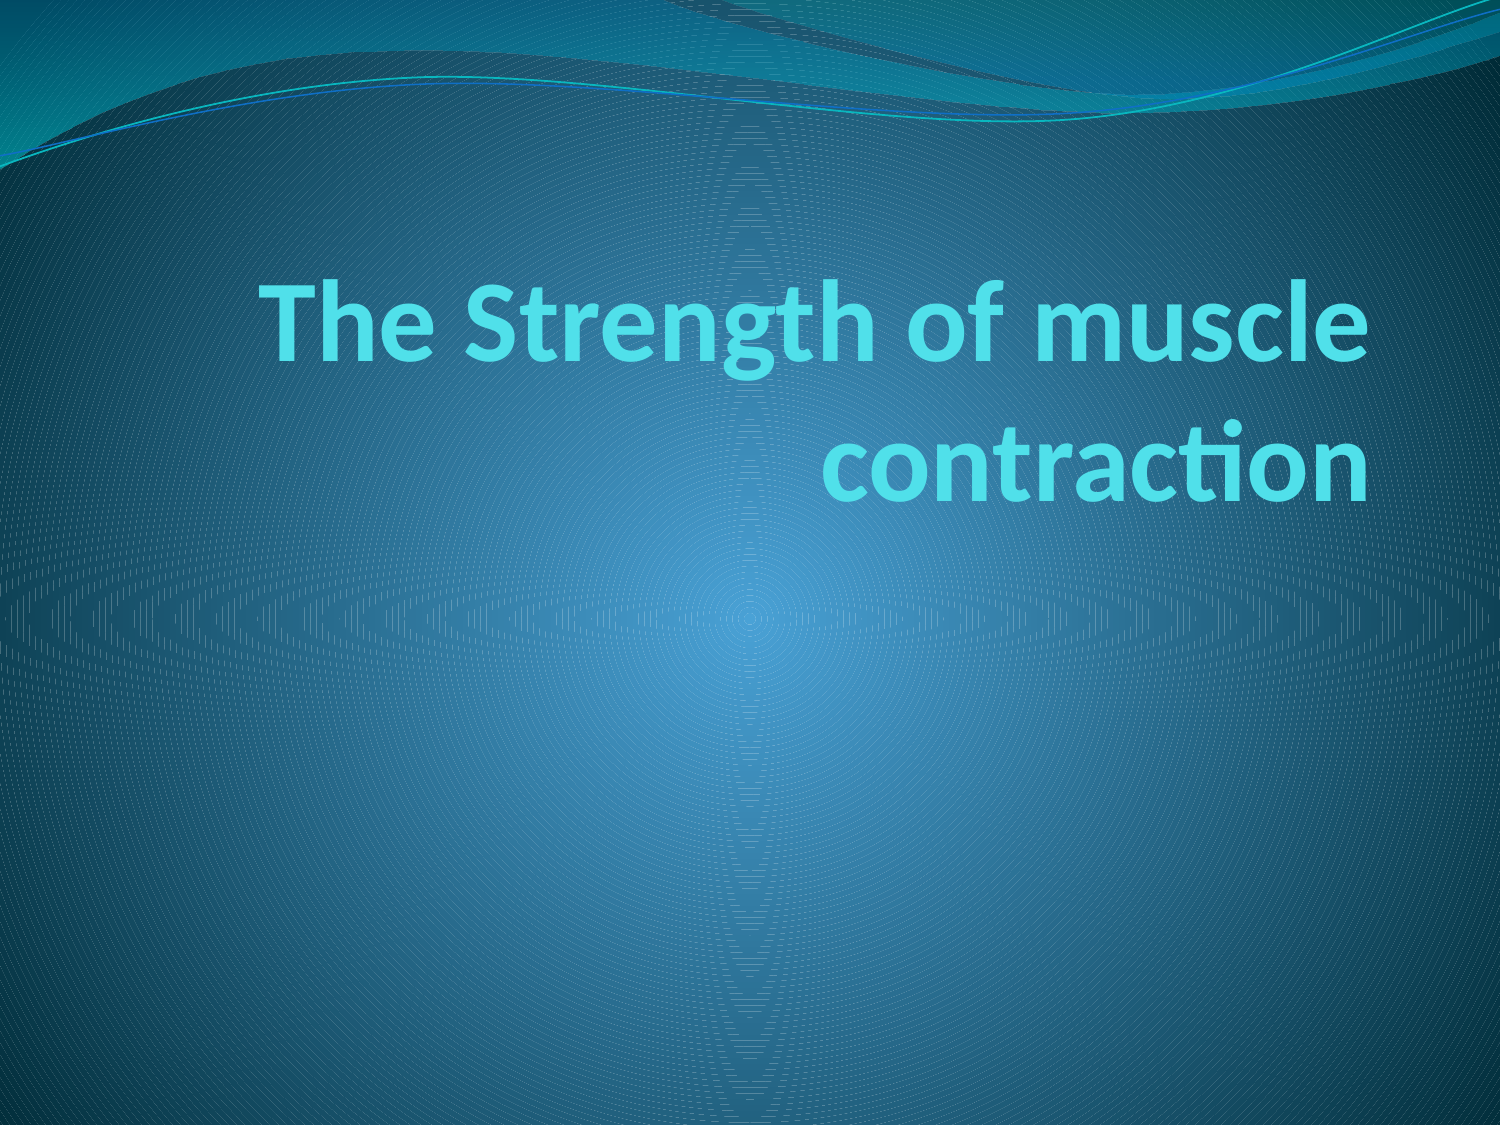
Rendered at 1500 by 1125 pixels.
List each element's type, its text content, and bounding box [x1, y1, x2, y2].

title The Strength of muscle contraction [87, 224, 1376, 525]
